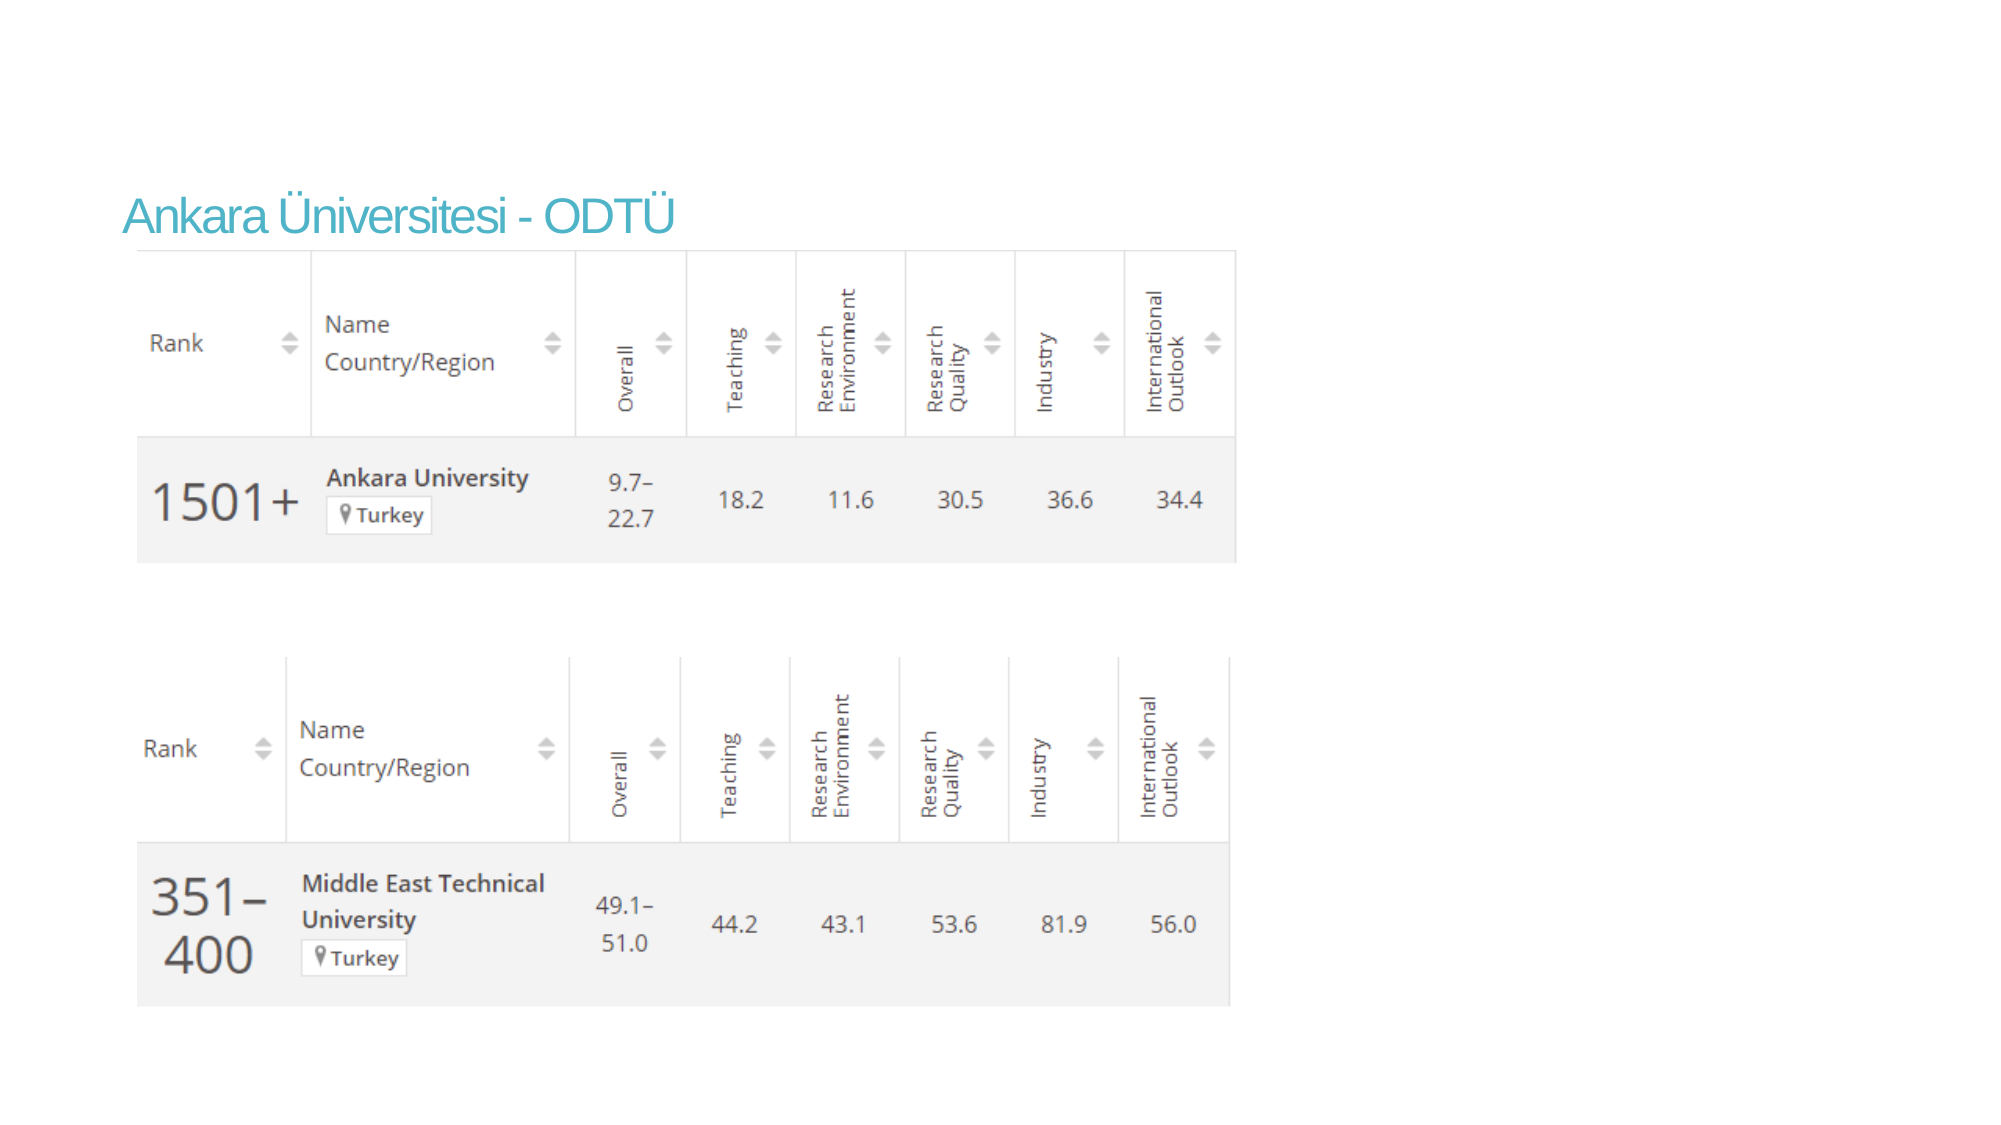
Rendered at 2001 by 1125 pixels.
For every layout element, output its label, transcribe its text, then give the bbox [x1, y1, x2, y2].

title Ankara Üniversitesi - ODTÜ [107, 82, 1875, 354]
picture [137, 250, 1246, 590]
picture [137, 657, 1243, 1013]
